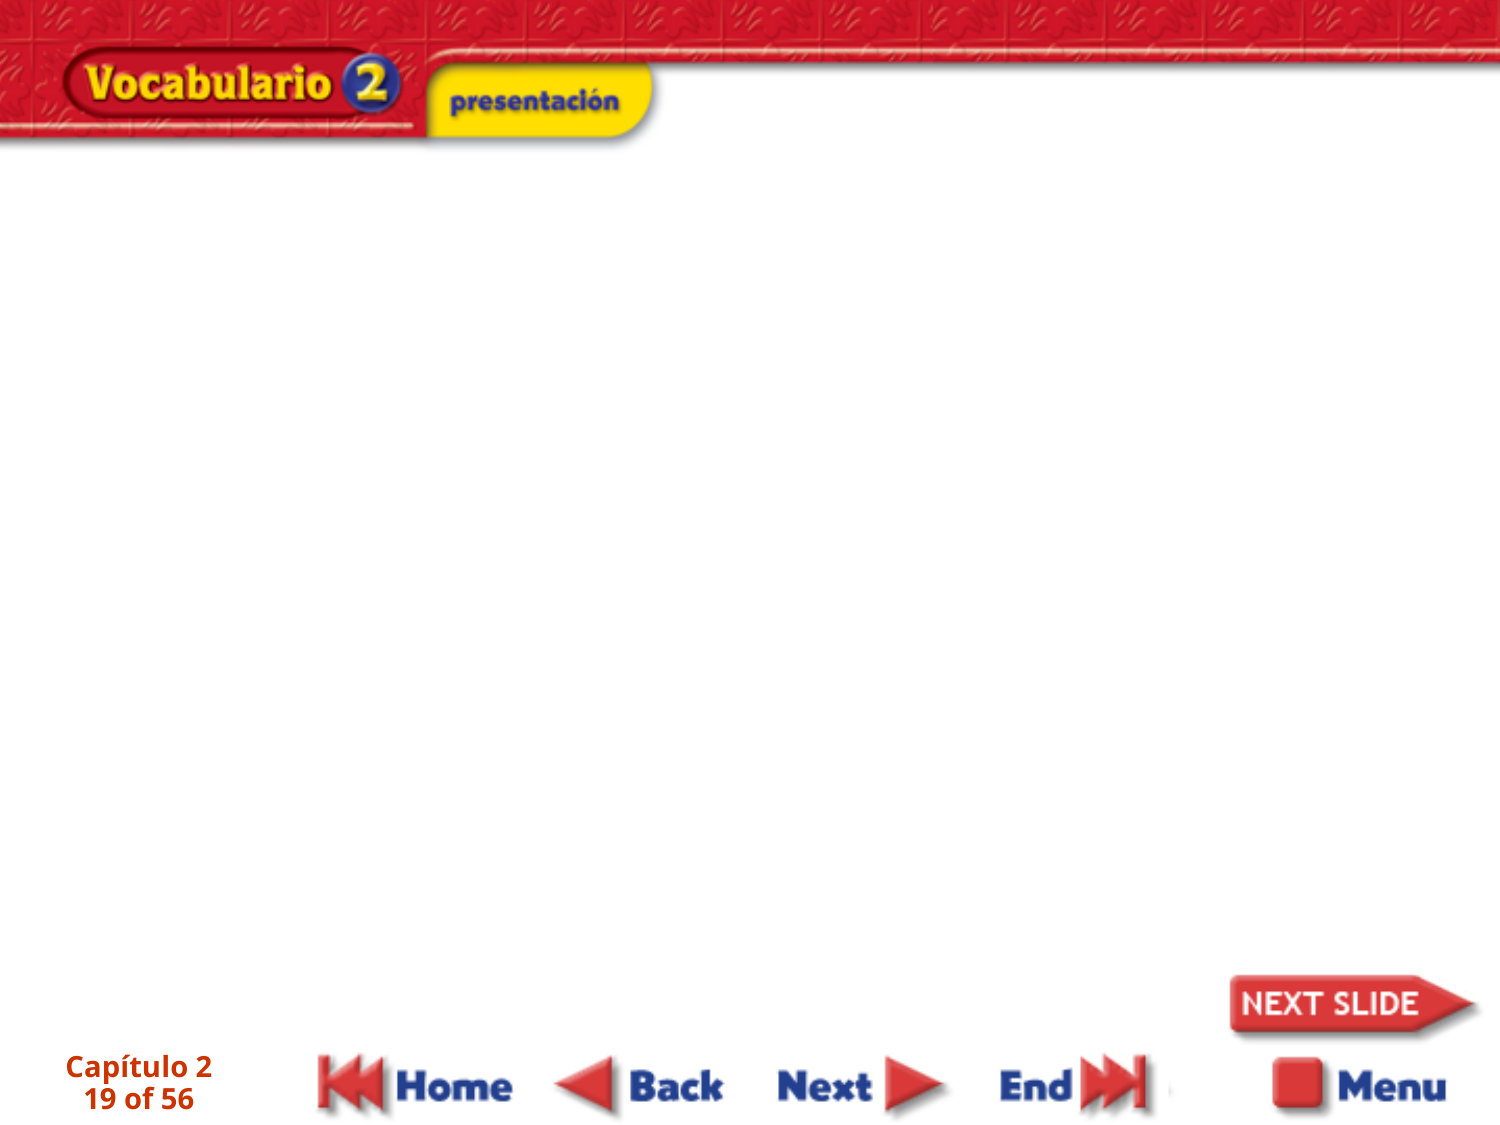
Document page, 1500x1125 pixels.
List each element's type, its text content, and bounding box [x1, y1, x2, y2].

picture [1224, 969, 1488, 1125]
picture [750, 1045, 967, 1125]
picture [970, 1045, 1188, 1125]
picture [0, 0, 1500, 163]
text_box Capítulo 2 19 of 56 [57, 1040, 221, 1124]
picture [304, 1045, 521, 1125]
picture [531, 1045, 748, 1125]
